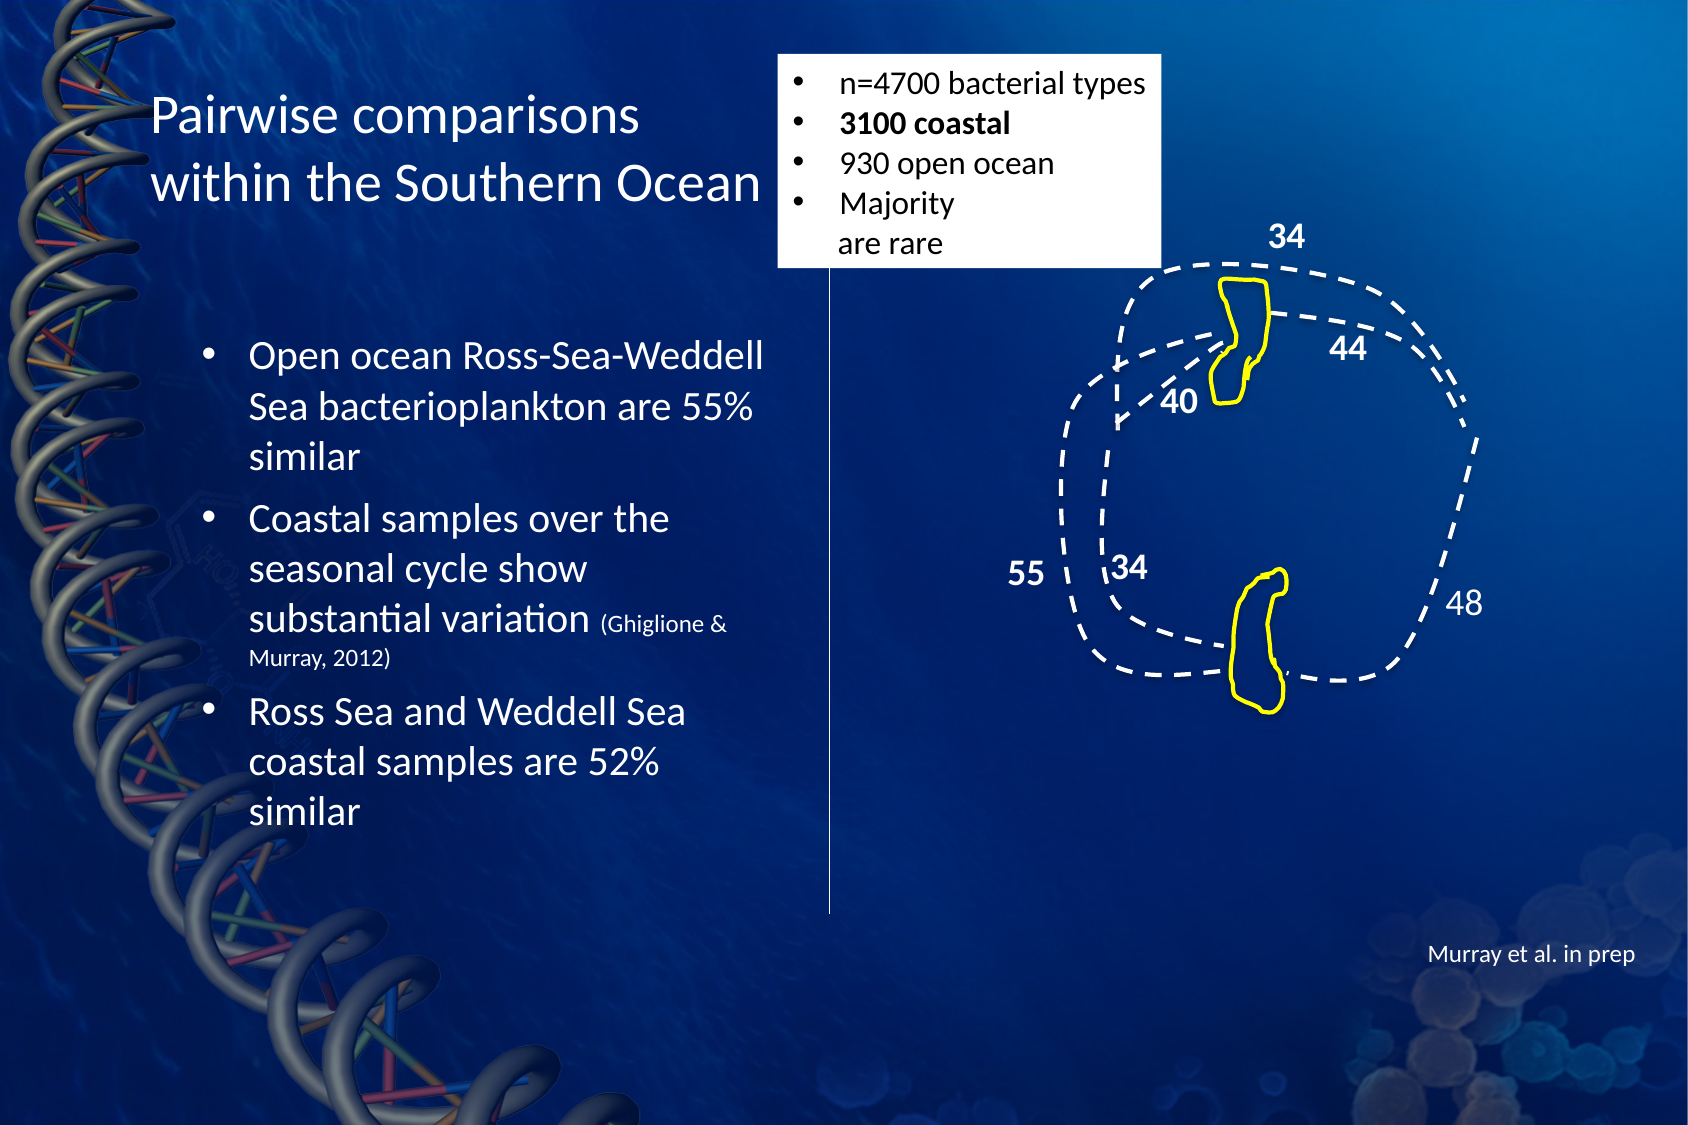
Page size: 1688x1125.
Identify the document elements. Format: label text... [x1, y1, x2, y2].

text_box Murray et al. in prep [1413, 930, 1651, 976]
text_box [828, 85, 1650, 915]
text_box Open ocean Ross-Sea-Weddell Sea bacterioplankton are 55% similar Coastal samples over the seasonal cycle show substantial variation (Ghiglione & Murray, 2012) Ross Sea and Weddell Sea coastal samples are 52% similar [186, 320, 786, 841]
text_box n=4700 bacterial types 3100 coastal 930 open ocean Majority are rare [777, 53, 1162, 269]
title Pairwise comparisons within the Southern Ocean [135, 51, 799, 239]
picture [0, 0, 1688, 1125]
